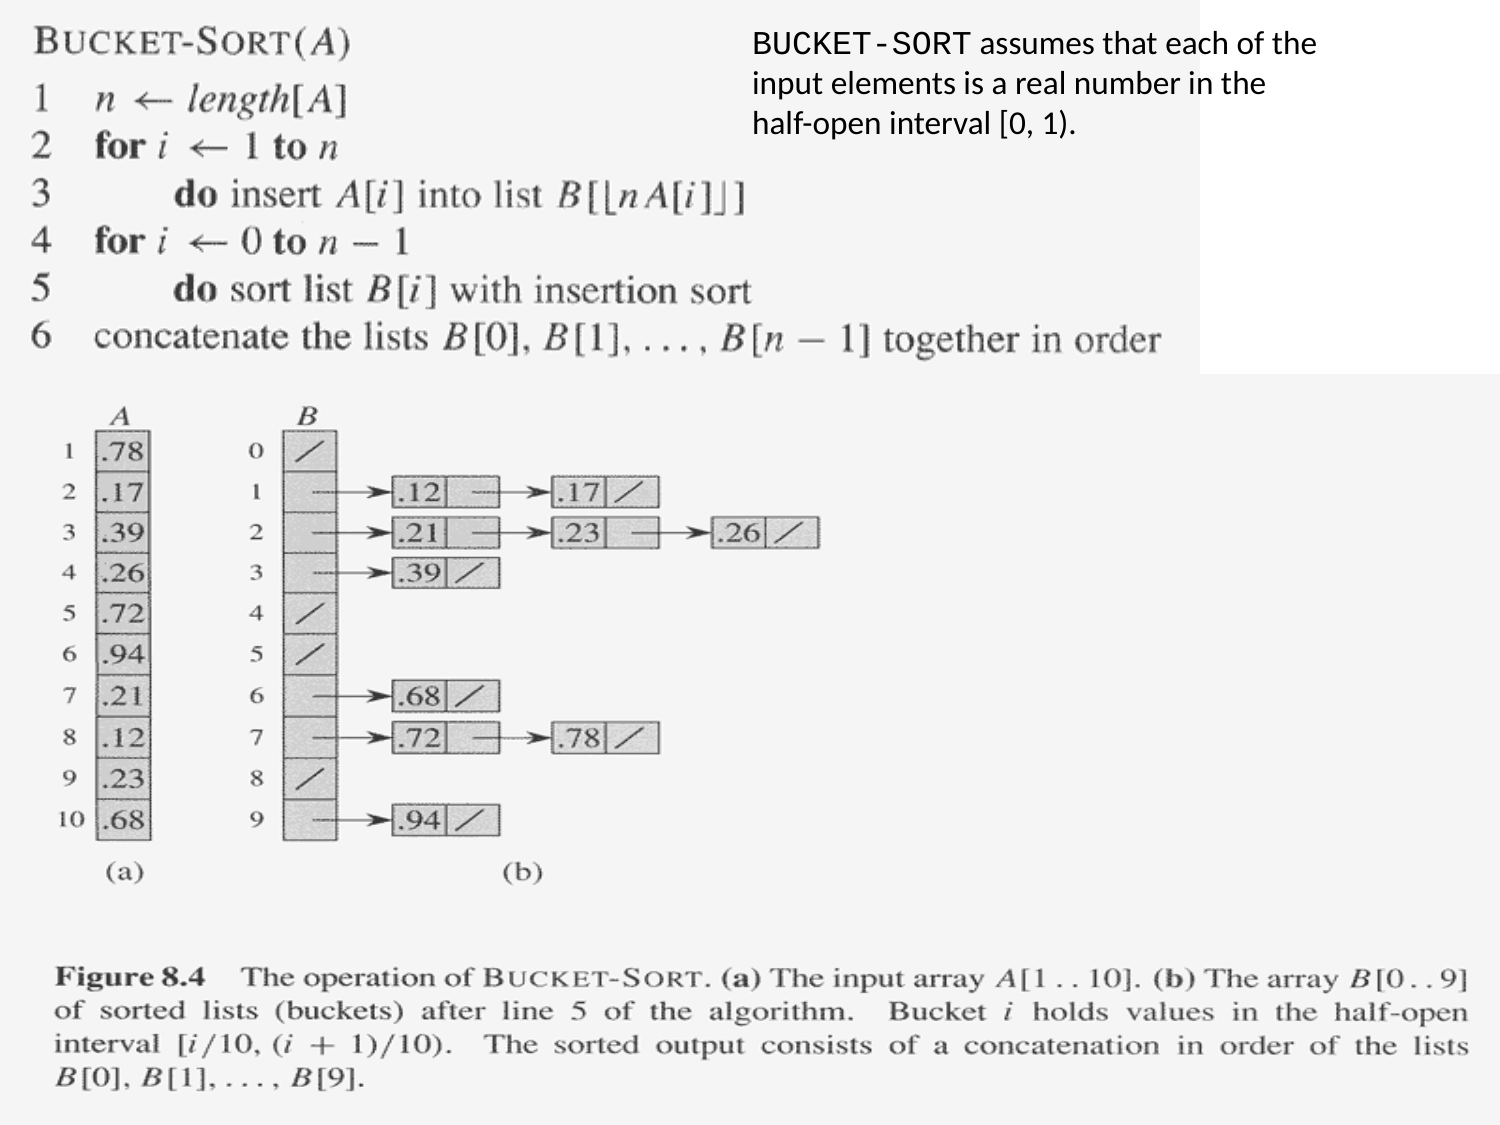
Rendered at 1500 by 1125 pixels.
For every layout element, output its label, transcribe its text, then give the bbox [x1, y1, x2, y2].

text_box BUCKET-SORT assumes that each of the input elements is a real number in the half-open interval [0, 1). [1204, 13, 1386, 149]
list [0, 0, 1201, 373]
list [0, 374, 1500, 1125]
